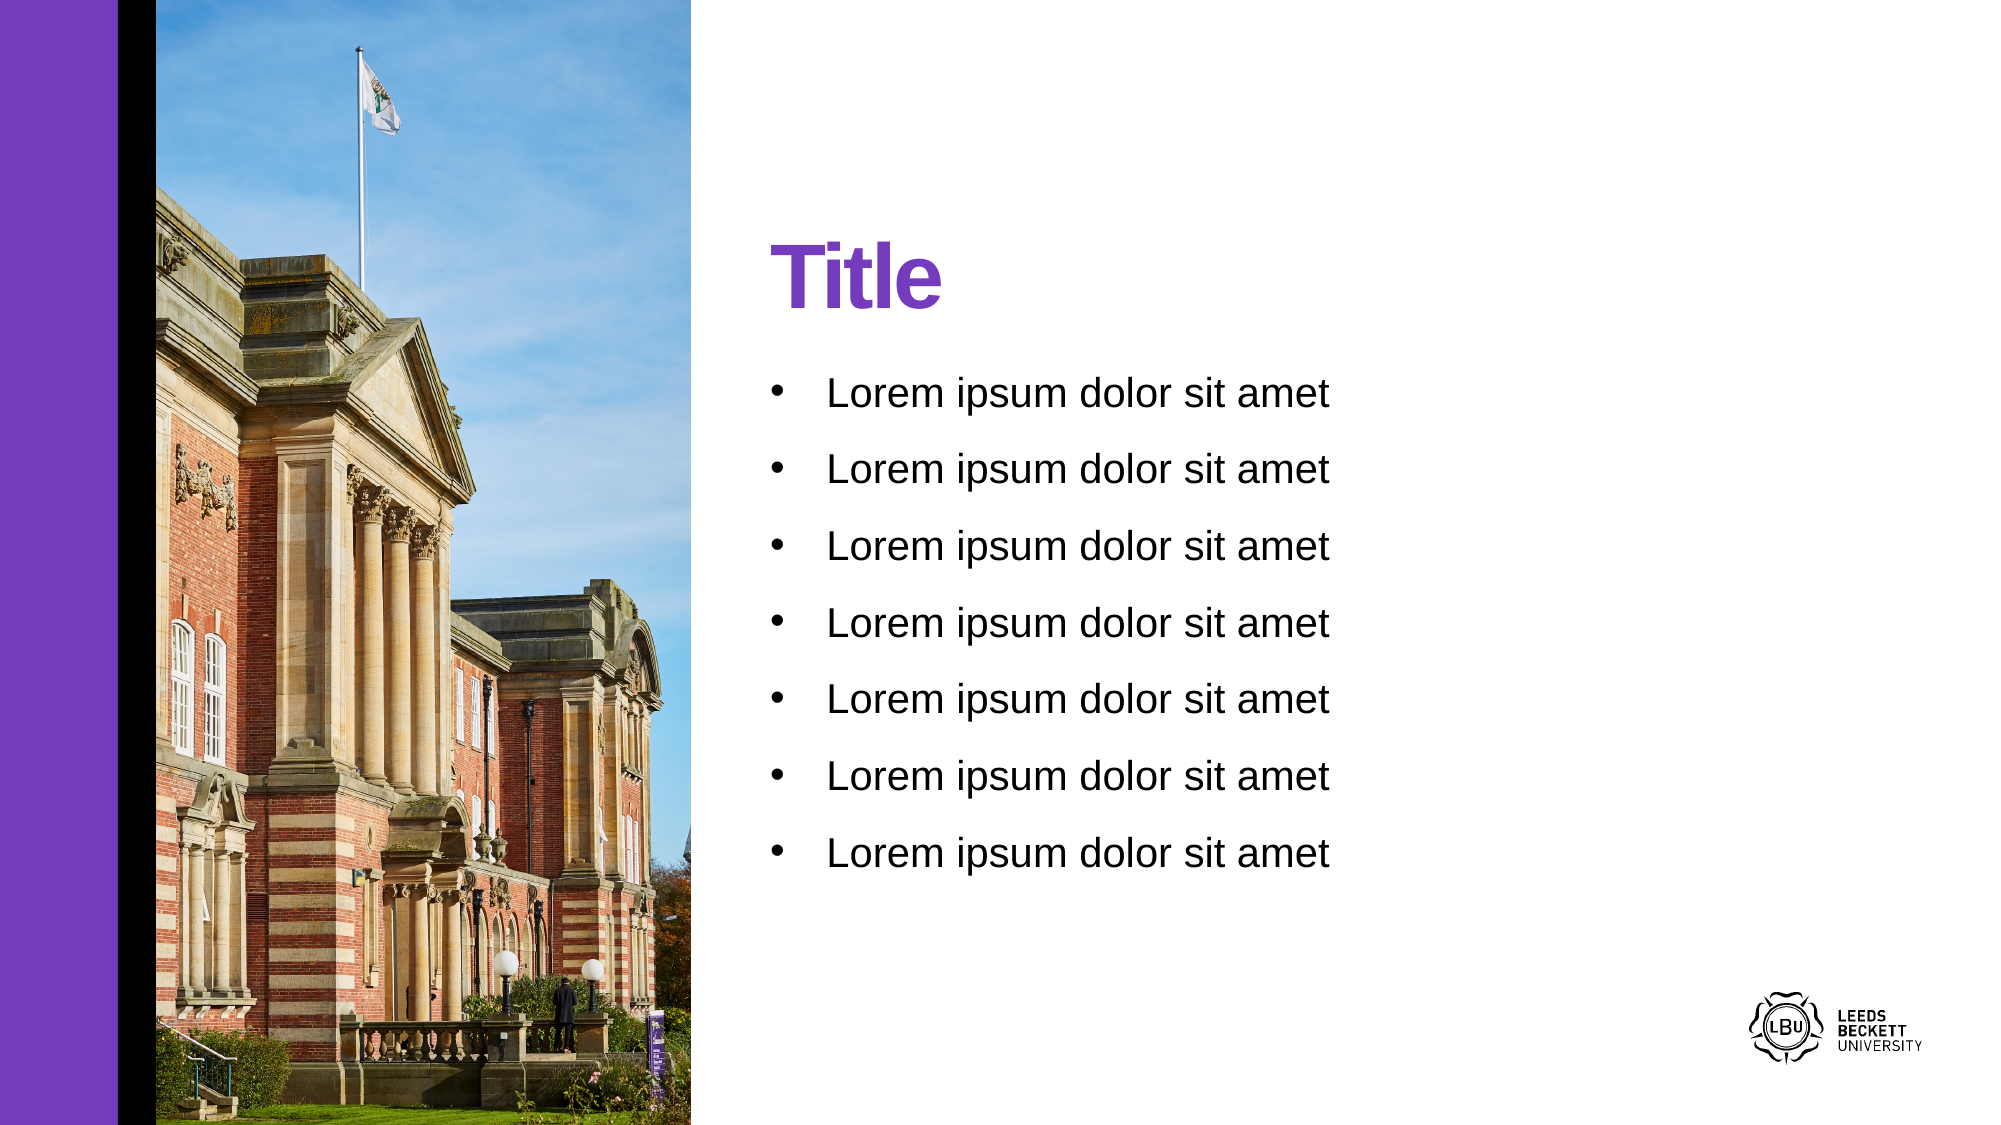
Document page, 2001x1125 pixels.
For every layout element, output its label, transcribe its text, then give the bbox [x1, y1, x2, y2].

picture [1749, 992, 1922, 1065]
picture [156, 0, 691, 1125]
title Title [770, 78, 1922, 329]
list Lorem ipsum dolor sit amet Lorem ipsum dolor sit amet Lorem ipsum dolor sit amet Lorem ipsum dolor sit amet Lorem ipsum dolor sit amet Lorem ipsum dolor sit amet Lorem ipsum dolor sit amet [770, 355, 1922, 933]
